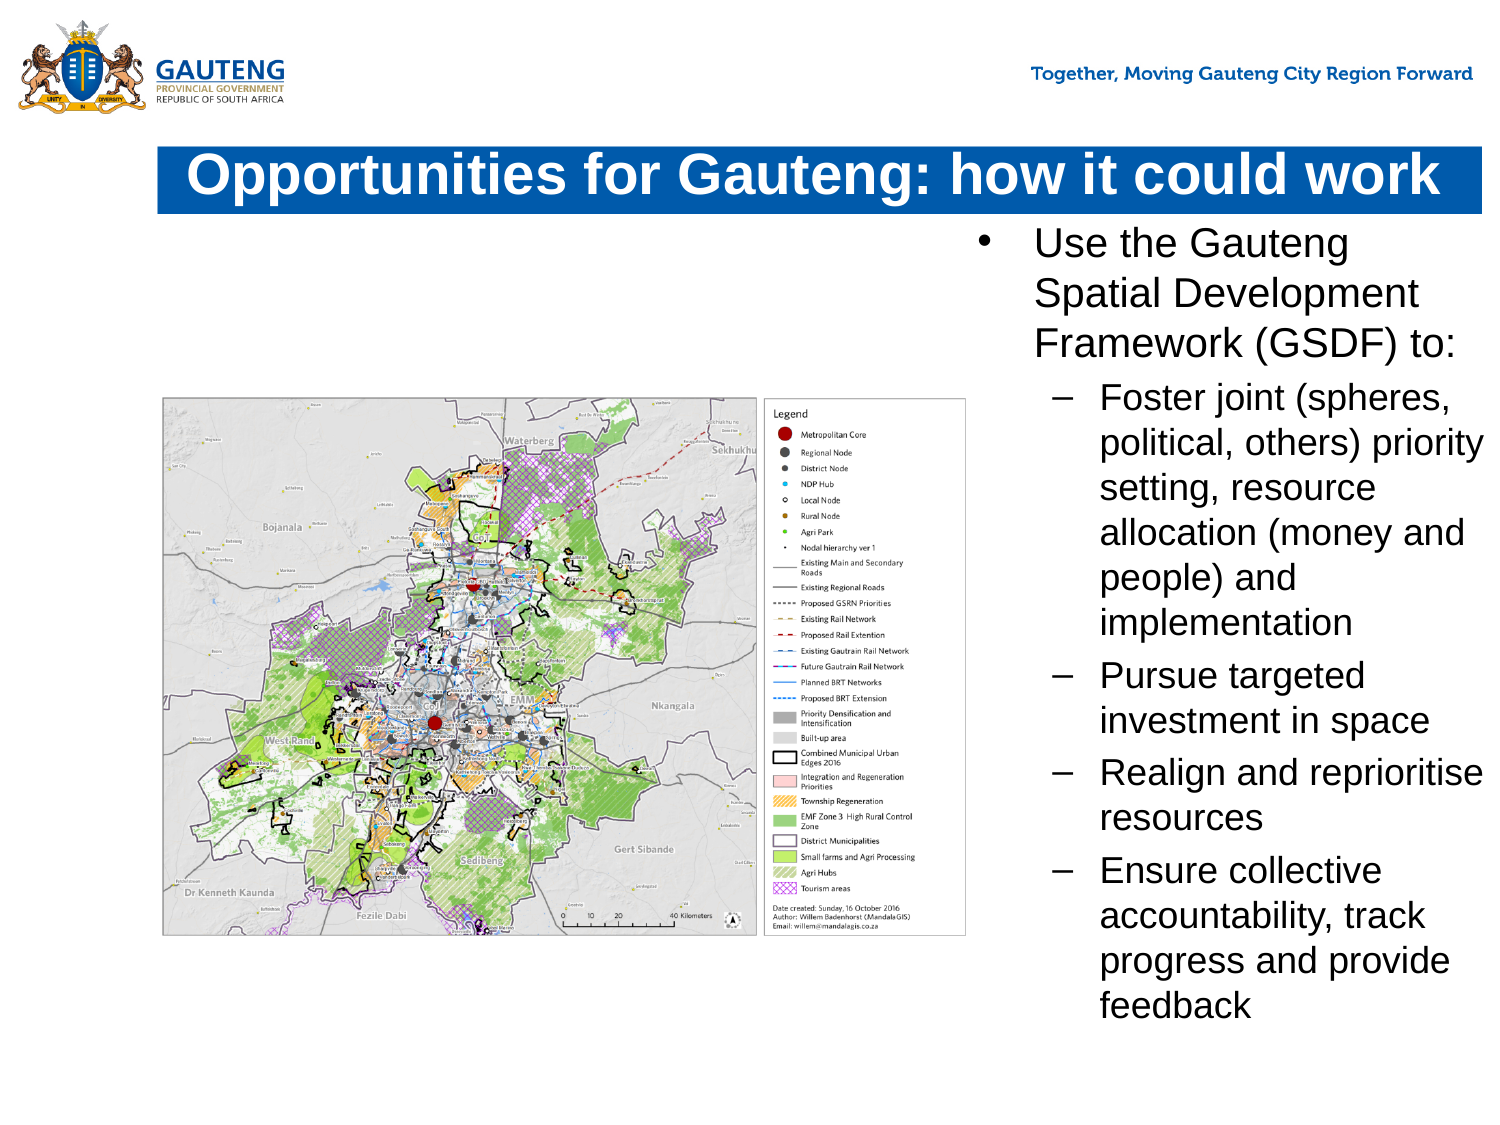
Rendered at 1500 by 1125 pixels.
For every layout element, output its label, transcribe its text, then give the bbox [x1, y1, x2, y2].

list Use the Gauteng Spatial Development Framework (GSDF) to: Foster joint (spheres, political, others) priority setting, resource allocation (money and people) and implementation Pursue targeted investment in space Realign and reprioritise resources Ensure collective accountability, track progress and provide feedback [962, 208, 1500, 1071]
picture [0, 0, 1500, 1125]
title Opportunities for Gauteng: how it could work [165, 136, 1480, 207]
